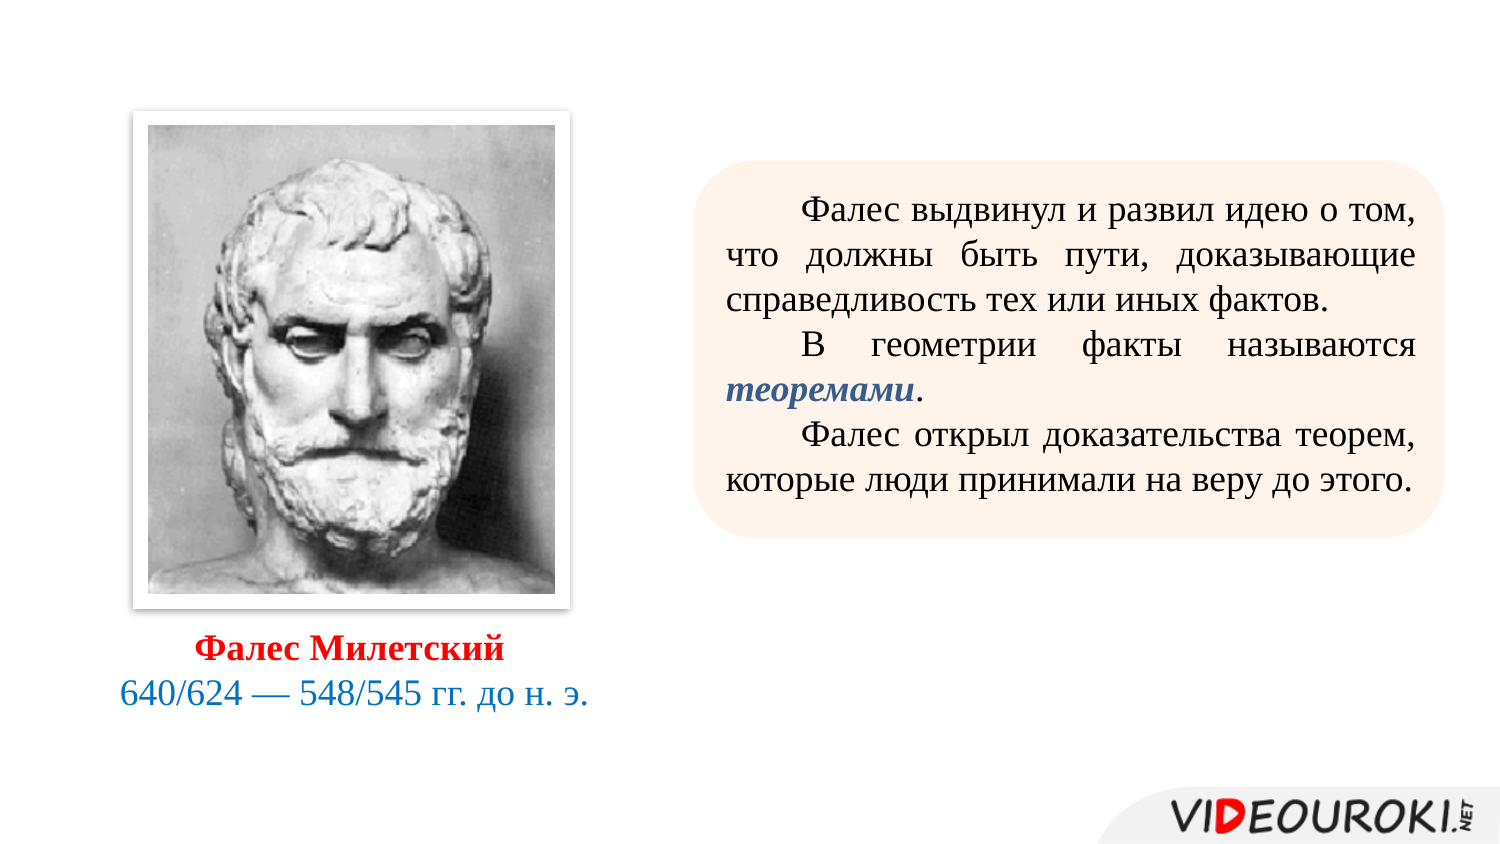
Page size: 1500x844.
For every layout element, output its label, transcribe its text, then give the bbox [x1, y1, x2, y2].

text_box [688, 156, 1450, 543]
picture [147, 125, 556, 595]
text_box Фалес выдвинул и развил идею о том, что должны быть пути, доказывающие справедливость тех или иных фактов. В геометрии факты называются теоремами. Фалес открыл доказательства теорем, которые люди принимали на веру до этого. [711, 176, 1432, 506]
text_box Фалес Милетский 640/624 — 548/545 гг. до н. э. [0, 615, 712, 721]
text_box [1097, 786, 1500, 844]
